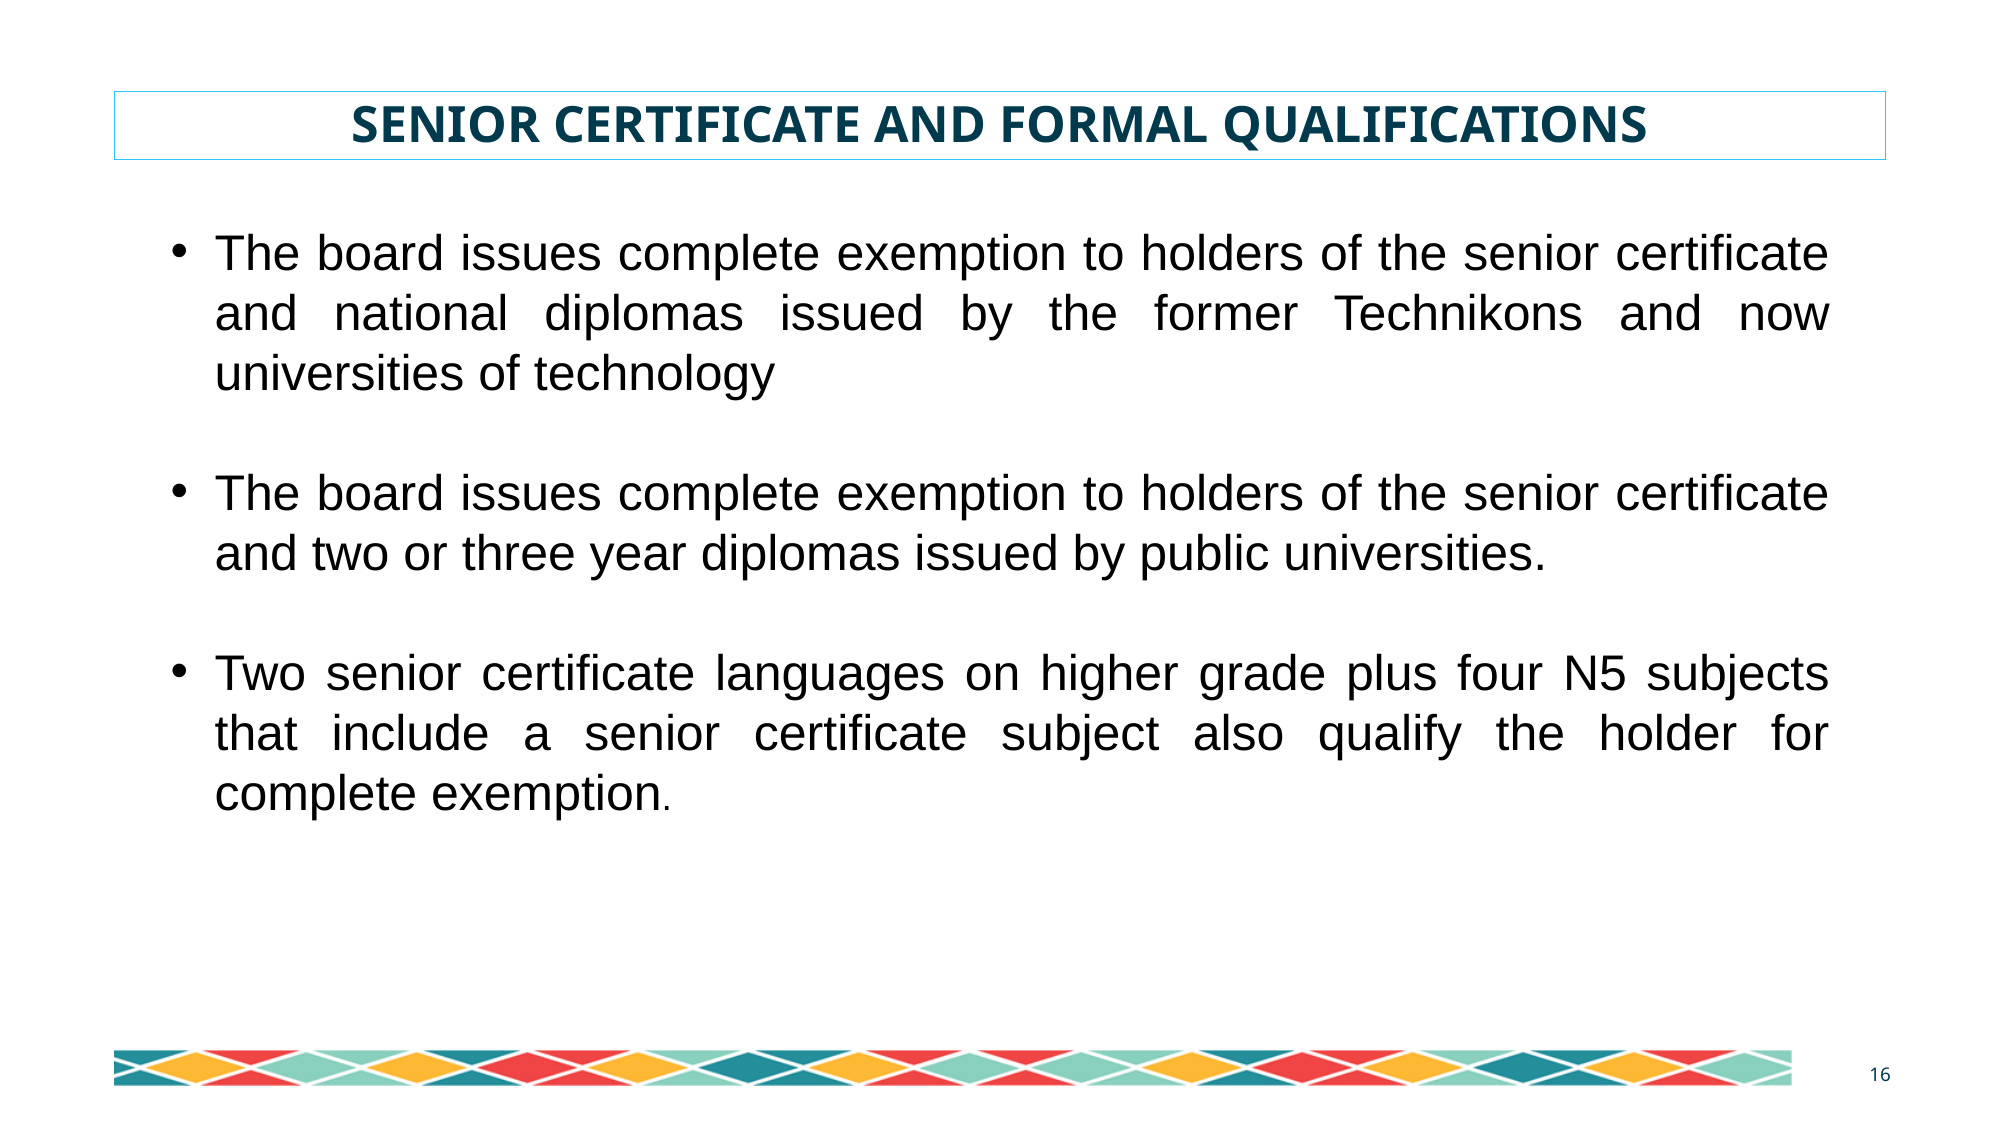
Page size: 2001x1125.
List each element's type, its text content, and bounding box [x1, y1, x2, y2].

text_box Senior certificate and formal qualifications [114, 91, 1886, 160]
picture [114, 1050, 1792, 1086]
text_box The board issues complete exemption to holders of the senior certificate and national diplomas issued by the former Technikons and now universities of technology The board issues complete exemption to holders of the senior certificate and two or three year diplomas issued by public universities. Two senior certificate languages on higher grade plus four N5 subjects that include a senior certificate subject also qualify the holder for complete exemption. [141, 161, 1845, 828]
